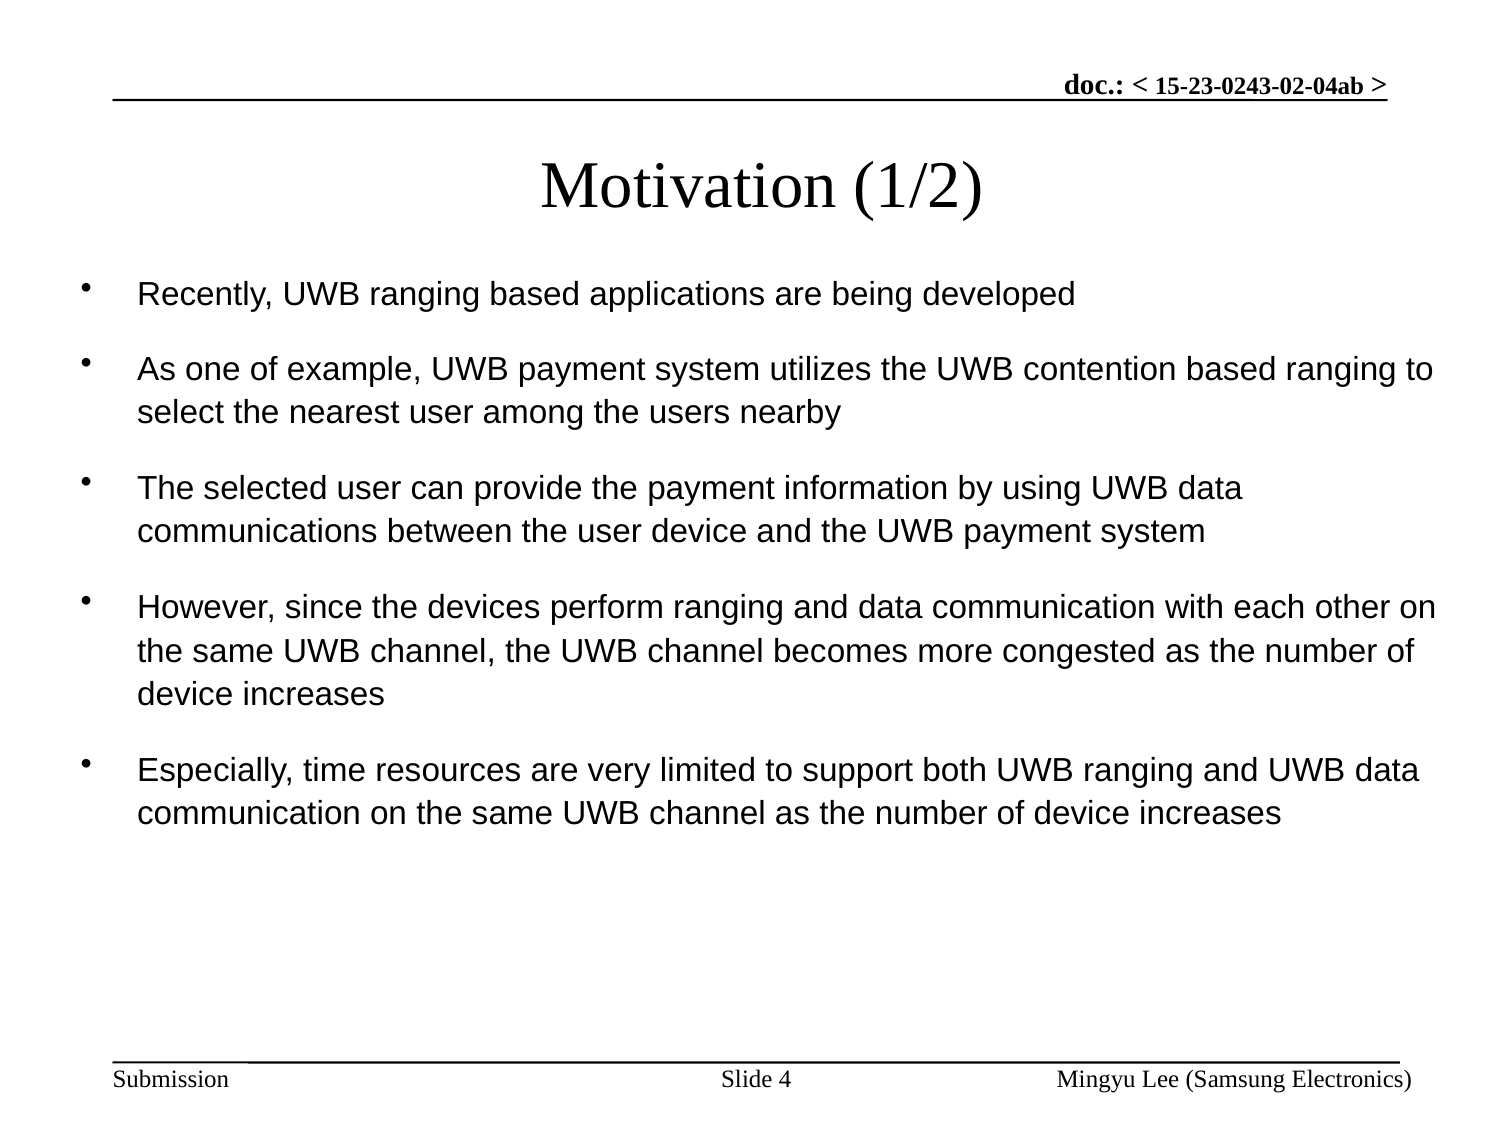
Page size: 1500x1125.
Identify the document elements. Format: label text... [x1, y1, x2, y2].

slide_number Slide 4 [712, 1062, 800, 1093]
list Recently, UWB ranging based applications are being developed As one of example, UWB payment system utilizes the UWB contention based ranging to select the nearest user among the users nearby The selected user can provide the payment information by using UWB data communications between the user device and the UWB payment system However, since the devices perform ranging and data communication with each other on the same UWB channel, the UWB channel becomes more congested as the number of device increases Especially, time resources are very limited to support both UWB ranging and UWB data communication on the same UWB channel as the number of device increases [65, 260, 1460, 1034]
footer Mingyu Lee (Samsung Electronics) [900, 1062, 1413, 1093]
title Motivation (1/2) [112, 137, 1413, 225]
